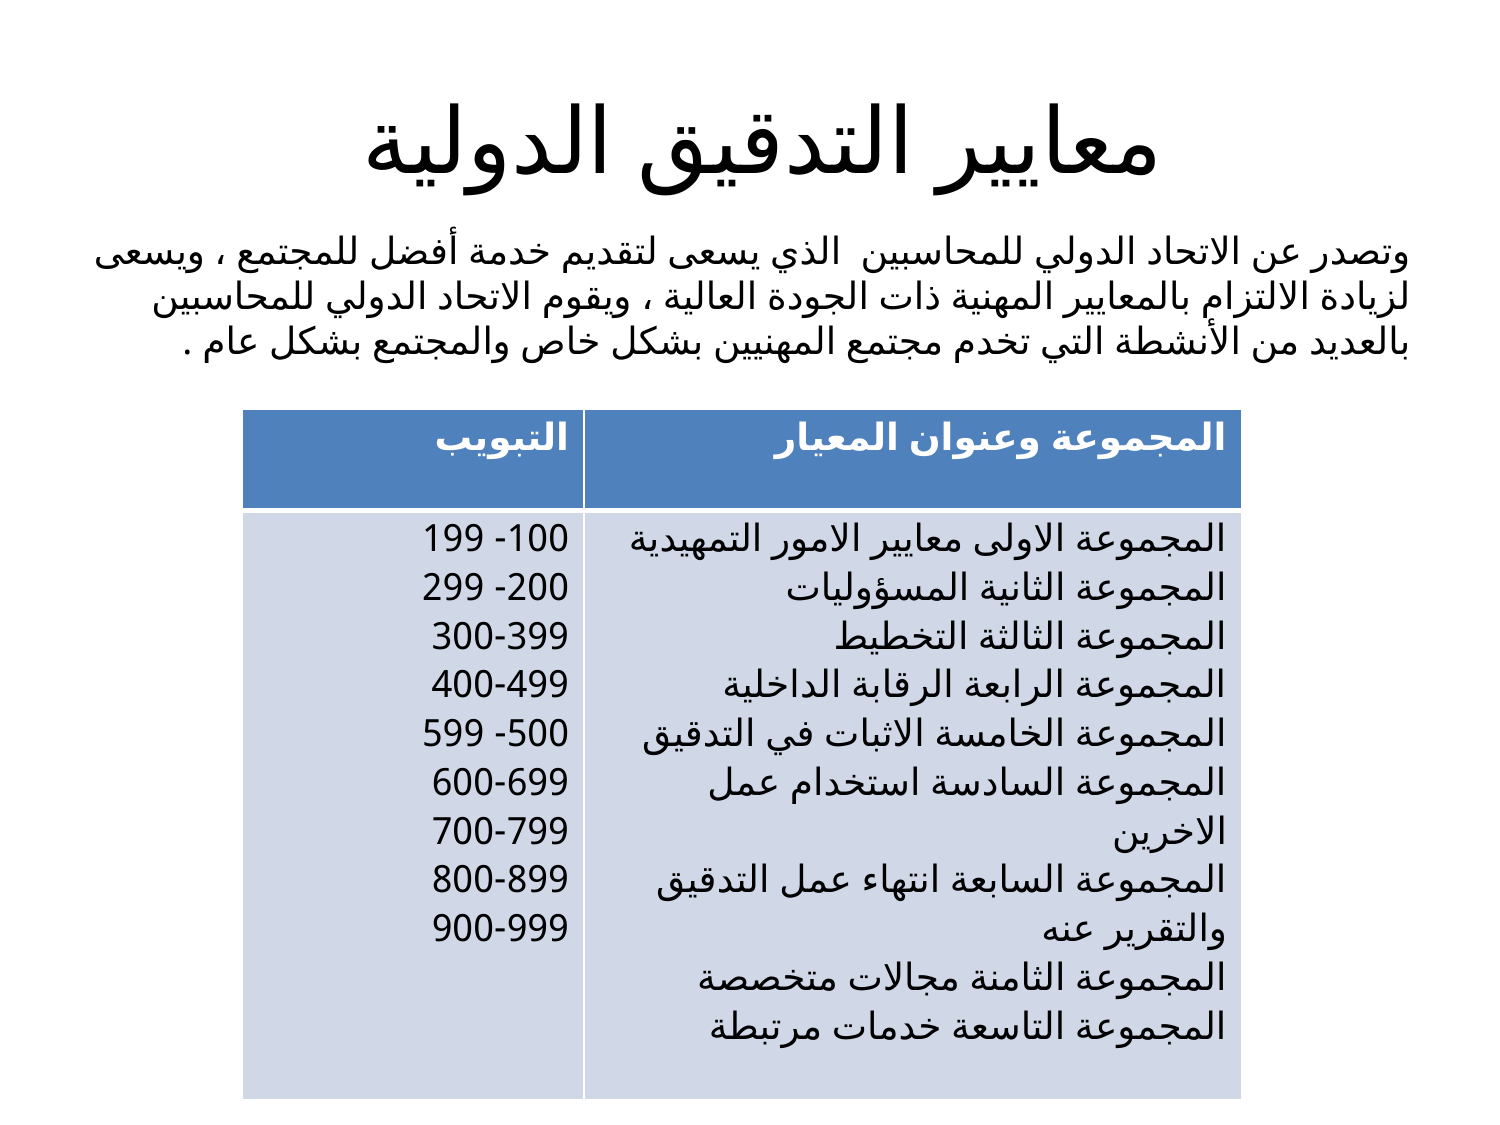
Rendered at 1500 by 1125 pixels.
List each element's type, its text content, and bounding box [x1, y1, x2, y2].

list وتصدر عن الاتحاد الدولي للمحاسبين الذي يسعى لتقديم خدمة أفضل للمجتمع ، ويسعى لزيادة الالتزام بالمعايير المهنية ذات الجودة العالية ، ويقوم الاتحاد الدولي للمحاسبين بالعديد من الأنشطة التي تخدم مجتمع المهنيين بشكل خاص والمجتمع بشكل عام . [76, 219, 1427, 1024]
table_header التبويب [243, 410, 583, 508]
table_header المجموعة وعنوان المعيار [585, 410, 1241, 508]
table_cell 100- 199 200- 299 300-399 400-499 500- 599 600-699 700-799 800-899 900-999 [243, 513, 583, 1099]
table_cell المجموعة الاولى معايير الامور التمهيدية المجموعة الثانية المسؤوليات المجموعة الثالثة التخطيط المجموعة الرابعة الرقابة الداخلية المجموعة الخامسة الاثبات في التدقيق المجموعة السادسة استخدام عمل الاخرين المجموعة السابعة انتهاء عمل التدقيق والتقرير عنه المجموعة الثامنة مجالات متخصصة المجموعة التاسعة خدمات مرتبطة [585, 513, 1241, 1099]
title معايير التدقيق الدولية [76, 42, 1427, 219]
